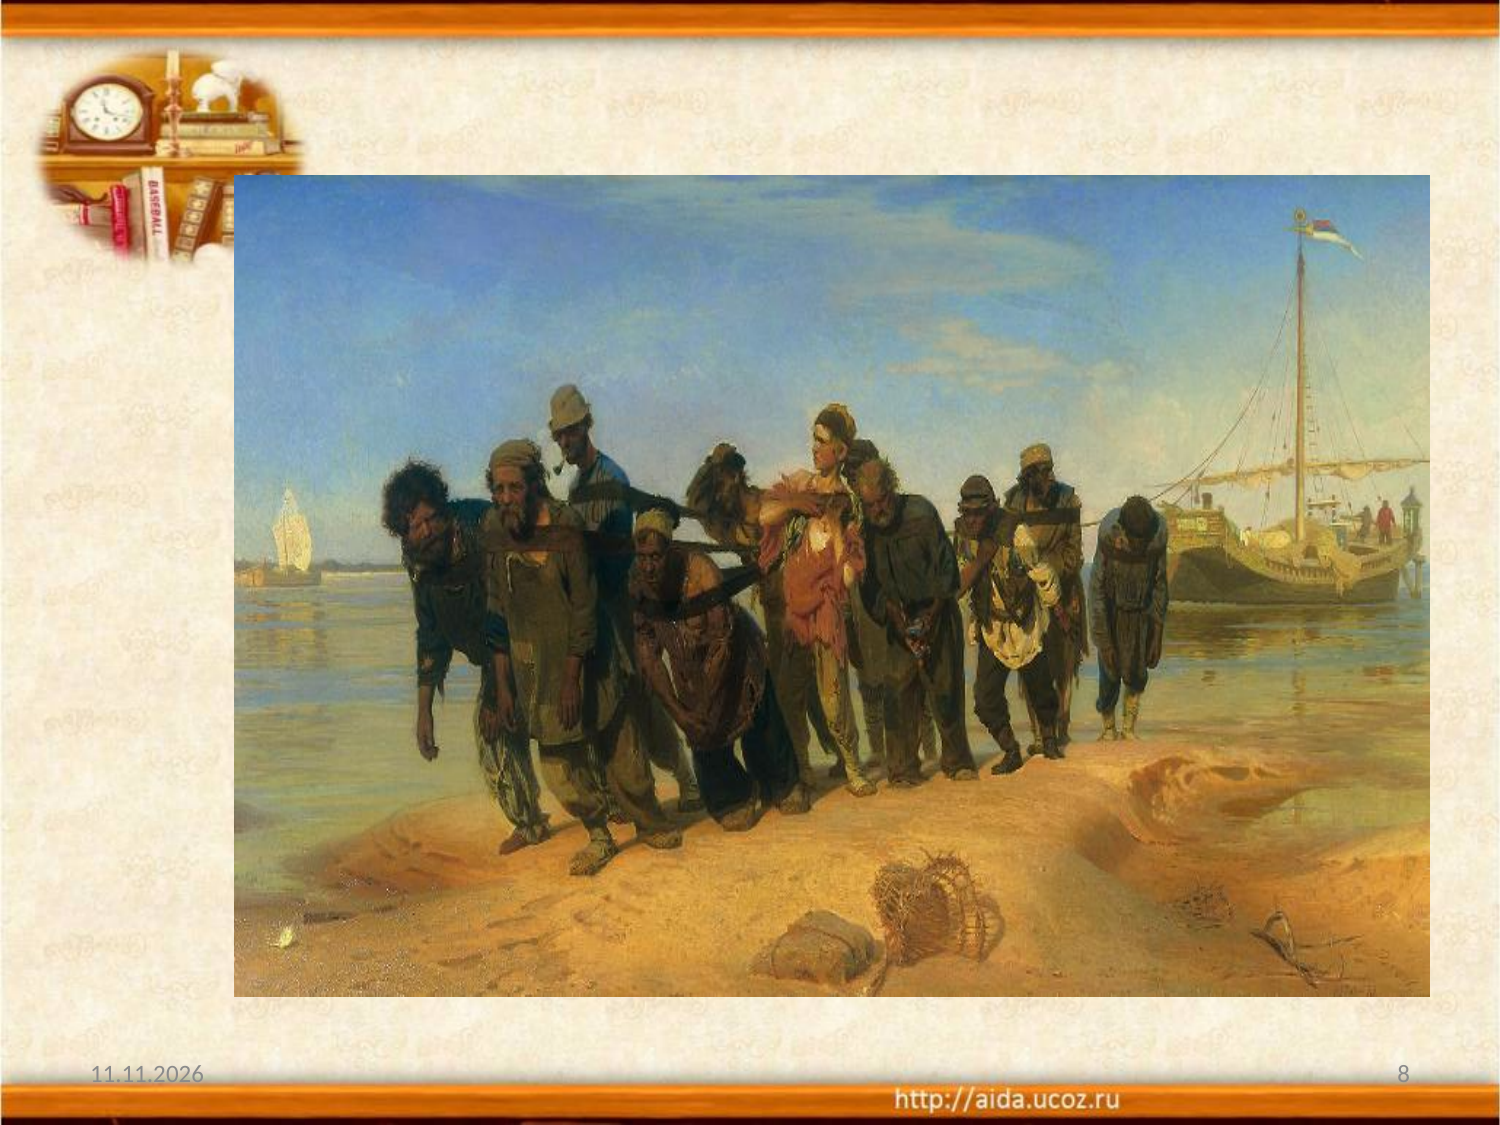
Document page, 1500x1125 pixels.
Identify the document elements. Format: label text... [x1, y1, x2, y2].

picture [0, 0, 1500, 1125]
slide_number 8 [1074, 1042, 1425, 1103]
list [234, 175, 1430, 997]
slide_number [75, 1042, 425, 1103]
